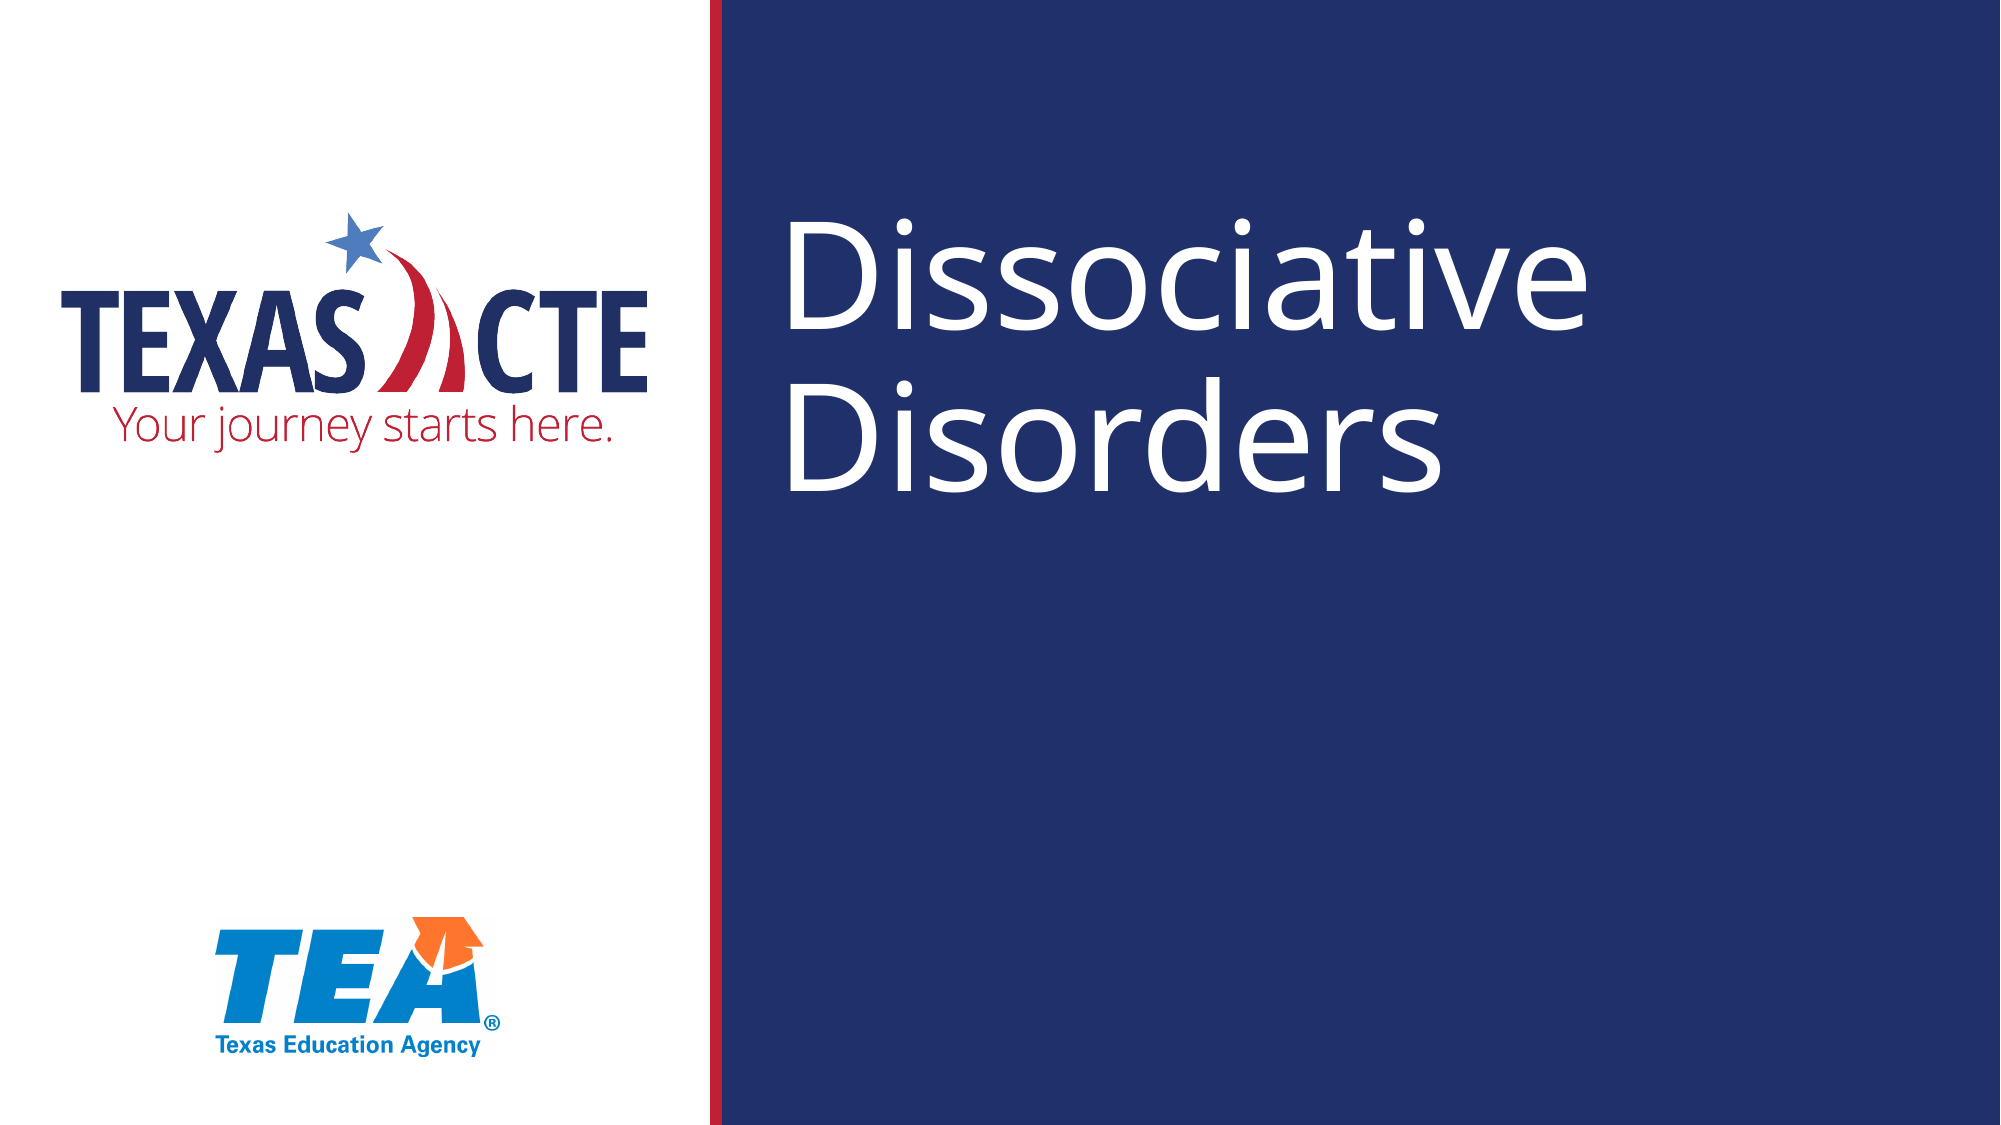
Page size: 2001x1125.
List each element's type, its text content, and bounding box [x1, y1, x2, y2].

list Dissociative Disorders [776, 200, 1939, 1032]
picture [215, 917, 500, 1057]
picture [61, 212, 647, 453]
